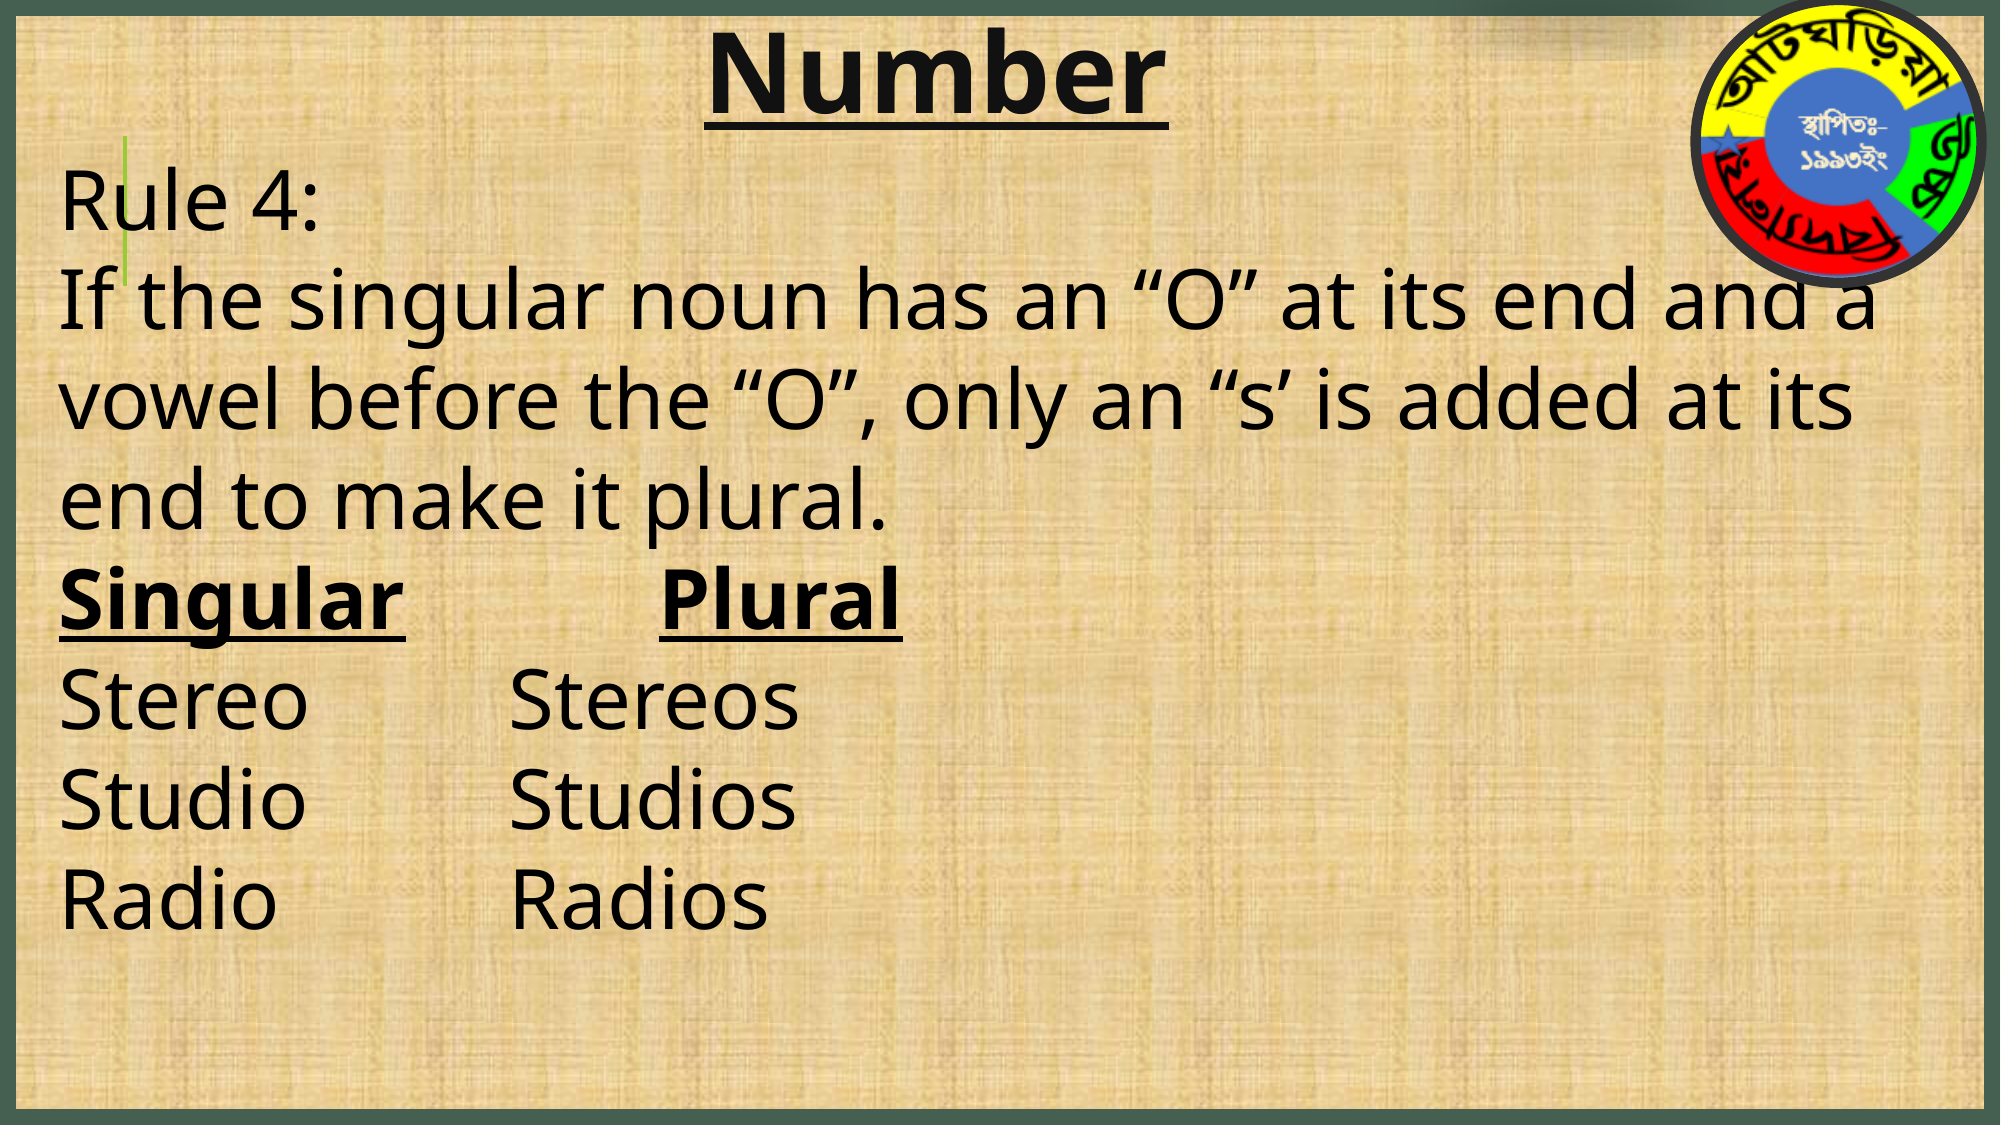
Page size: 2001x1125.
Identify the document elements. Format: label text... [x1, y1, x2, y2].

picture [1695, 0, 1982, 284]
text_box Rule 4: If the singular noun has an “O” at its end and a vowel before the “O”, only an “s’ is added at its end to make it plural. Singular Plural Stereo Stereos Studio Studios Radio Radios [43, 139, 1957, 954]
text_box [0, 0, 2000, 1125]
text_box Number [605, 31, 1268, 105]
